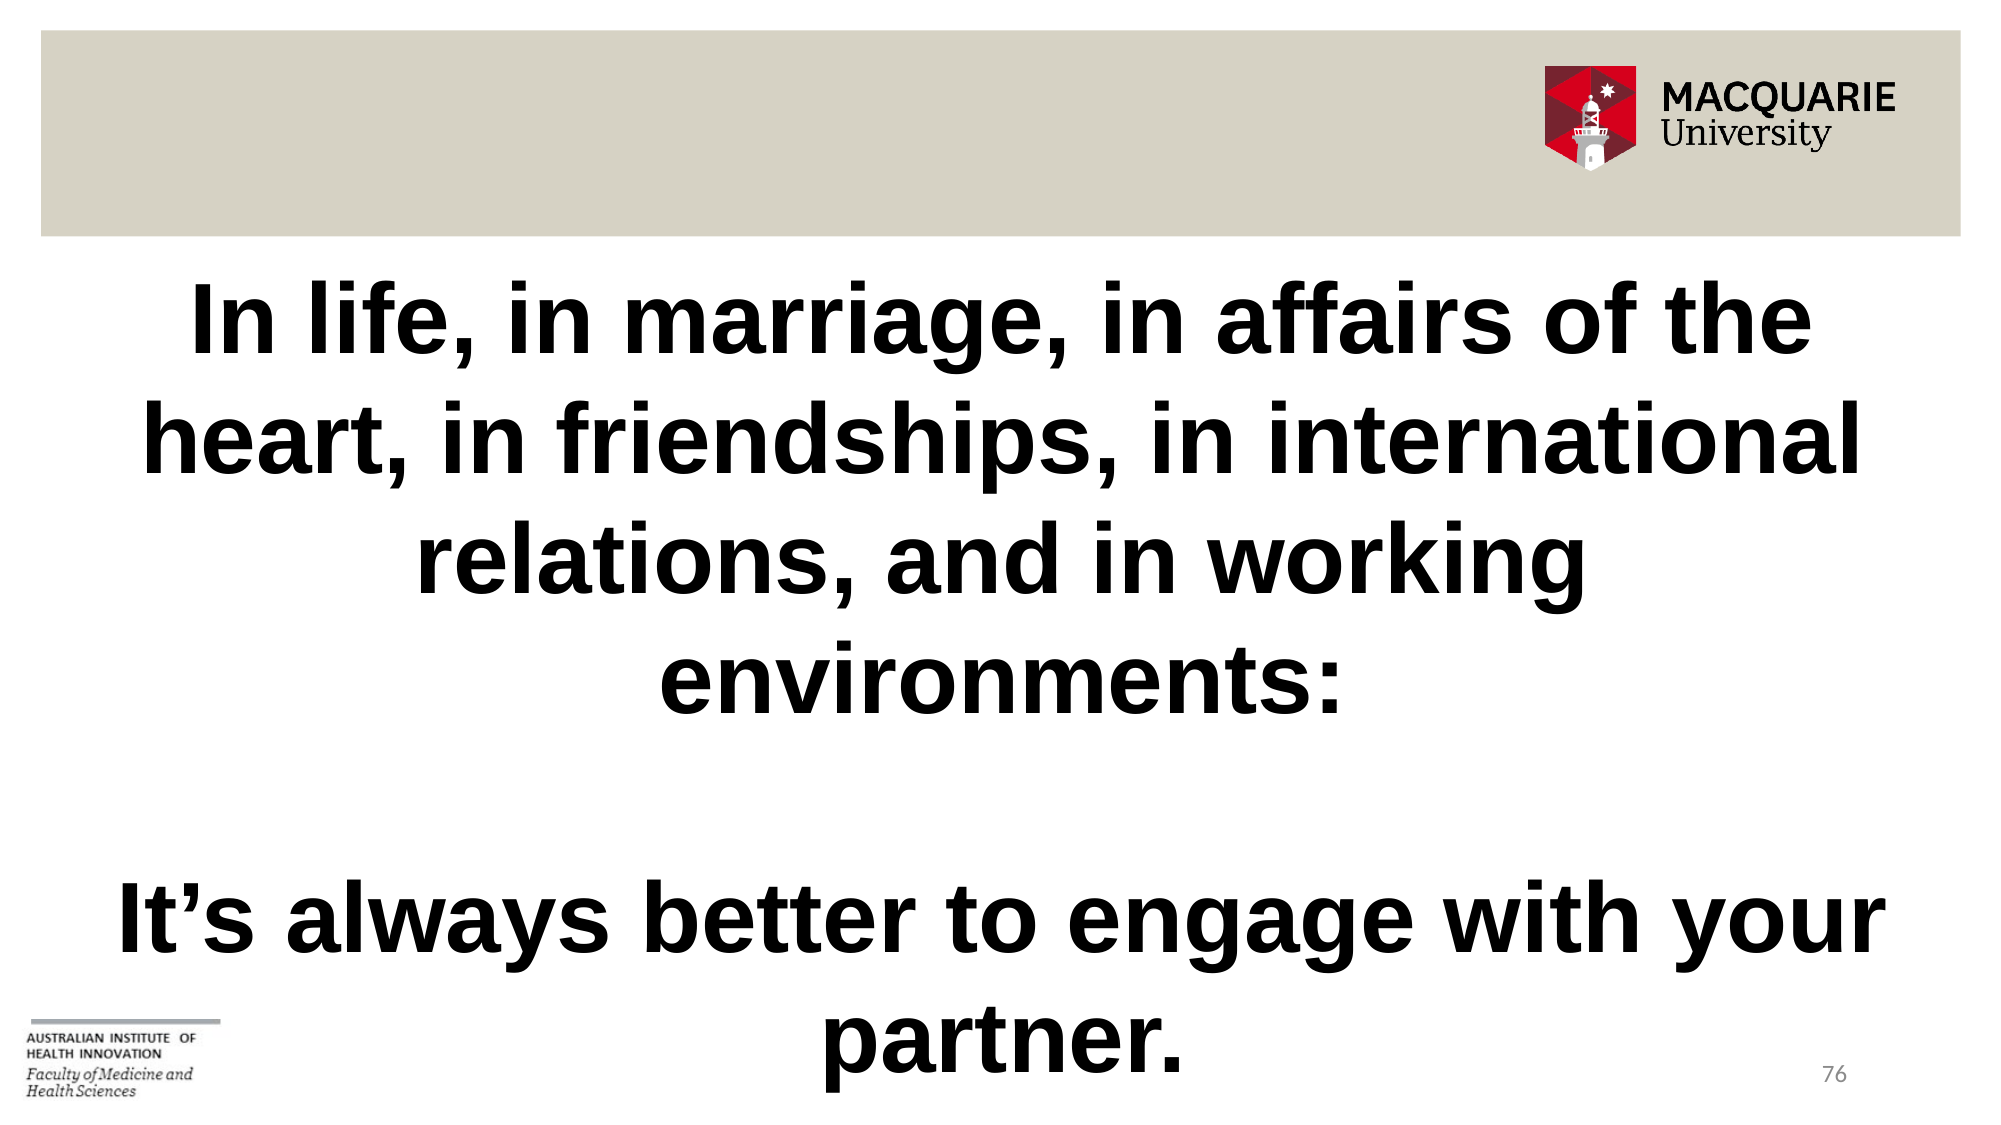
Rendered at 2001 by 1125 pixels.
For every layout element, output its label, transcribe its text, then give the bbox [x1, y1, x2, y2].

text_box In life, in marriage, in affairs of the heart, in friendships, in international relations, and in working environments: It’s always better to engage with your partner. [70, 926, 1936, 1103]
slide_number 76 [1412, 1042, 1863, 1103]
picture [13, 1019, 233, 1125]
picture [1545, 66, 1895, 171]
